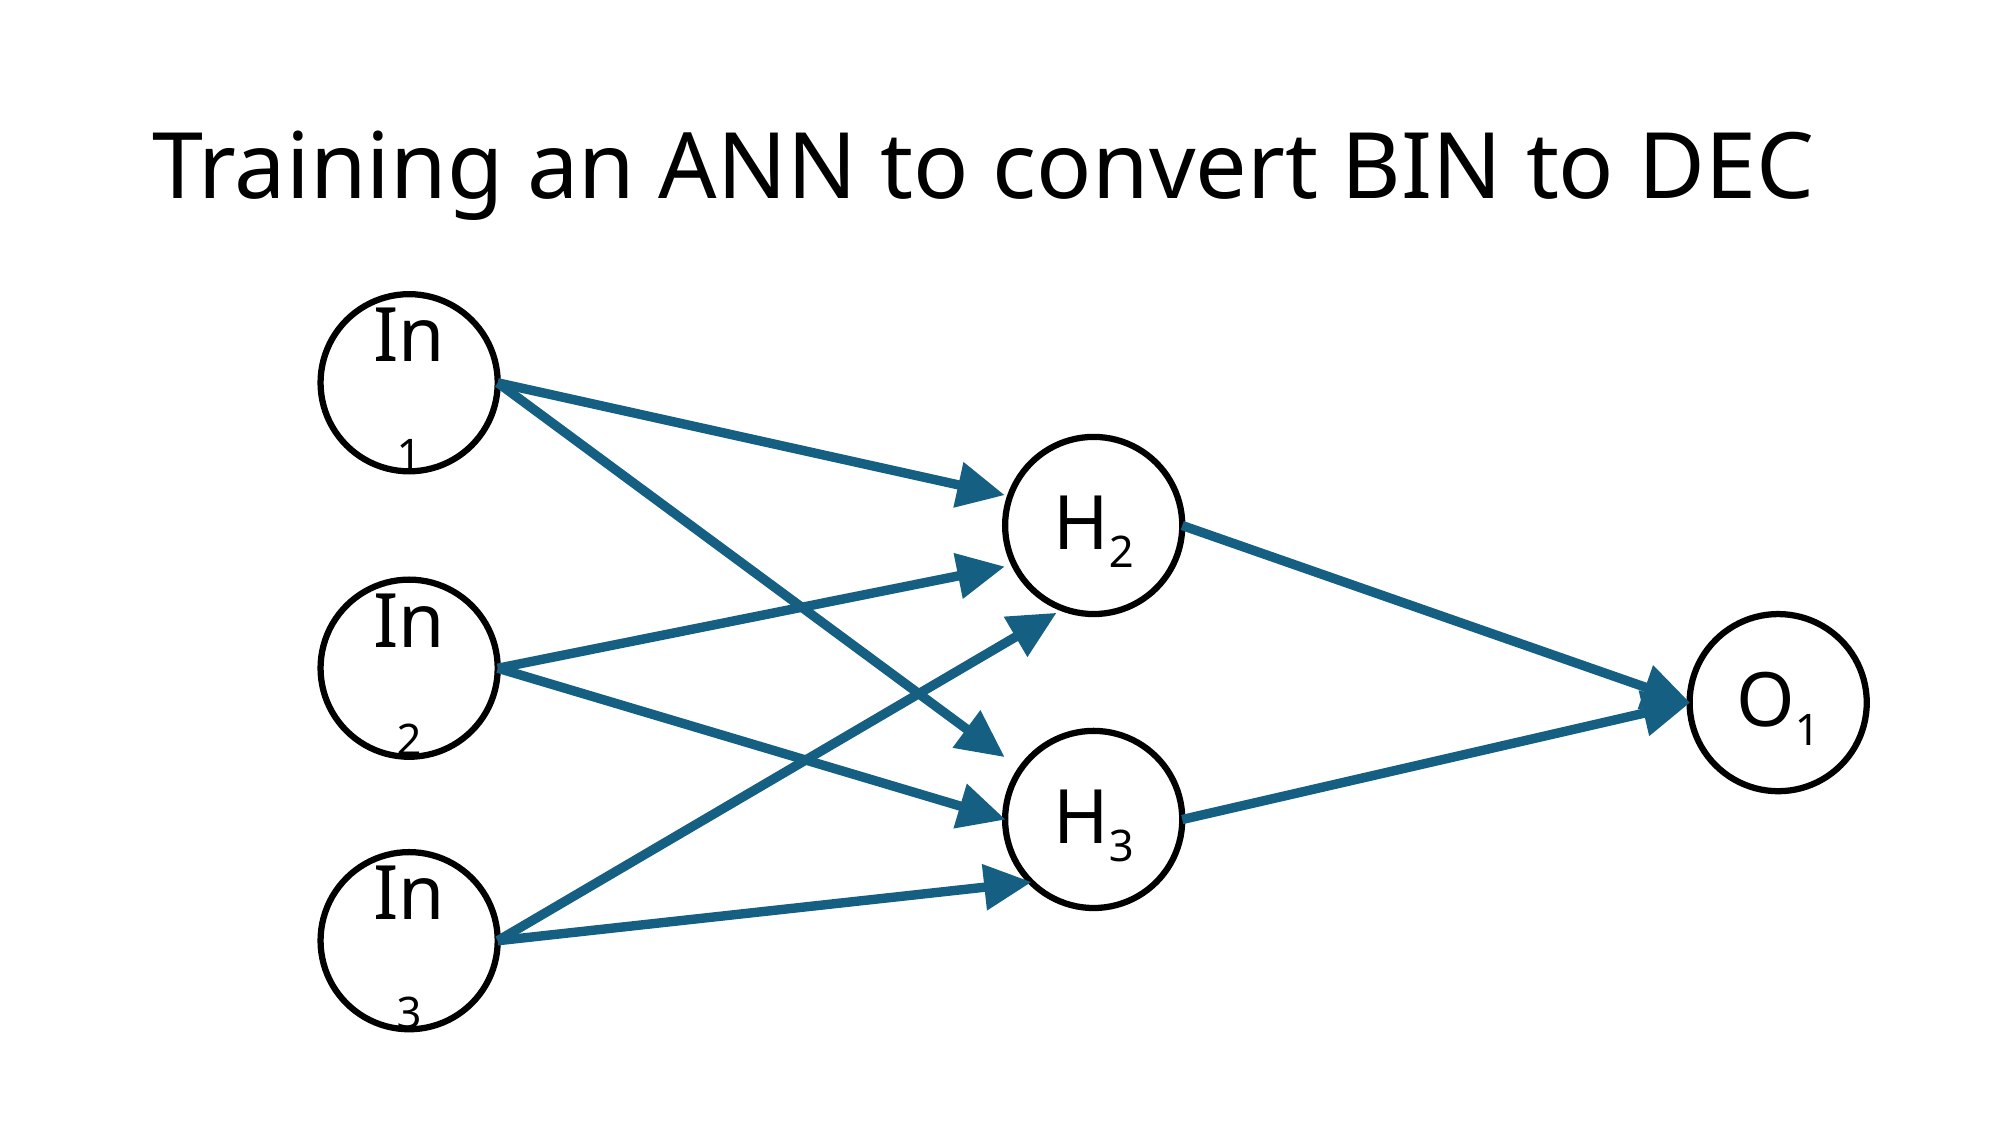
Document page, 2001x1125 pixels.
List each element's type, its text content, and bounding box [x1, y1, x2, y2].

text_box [497, 612, 1057, 942]
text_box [497, 382, 1005, 667]
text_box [497, 667, 1006, 820]
text_box In1 [318, 292, 500, 473]
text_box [1181, 524, 1691, 702]
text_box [1181, 702, 1691, 820]
text_box In3 [318, 850, 500, 1031]
text_box H2 [1005, 435, 1184, 616]
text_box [497, 881, 1032, 942]
text_box H3 [1057, 729, 1184, 910]
text_box In2 [318, 578, 497, 759]
text_box O1 [1691, 612, 1869, 793]
title Training an ANN to convert BIN to DEC [137, 59, 1863, 278]
